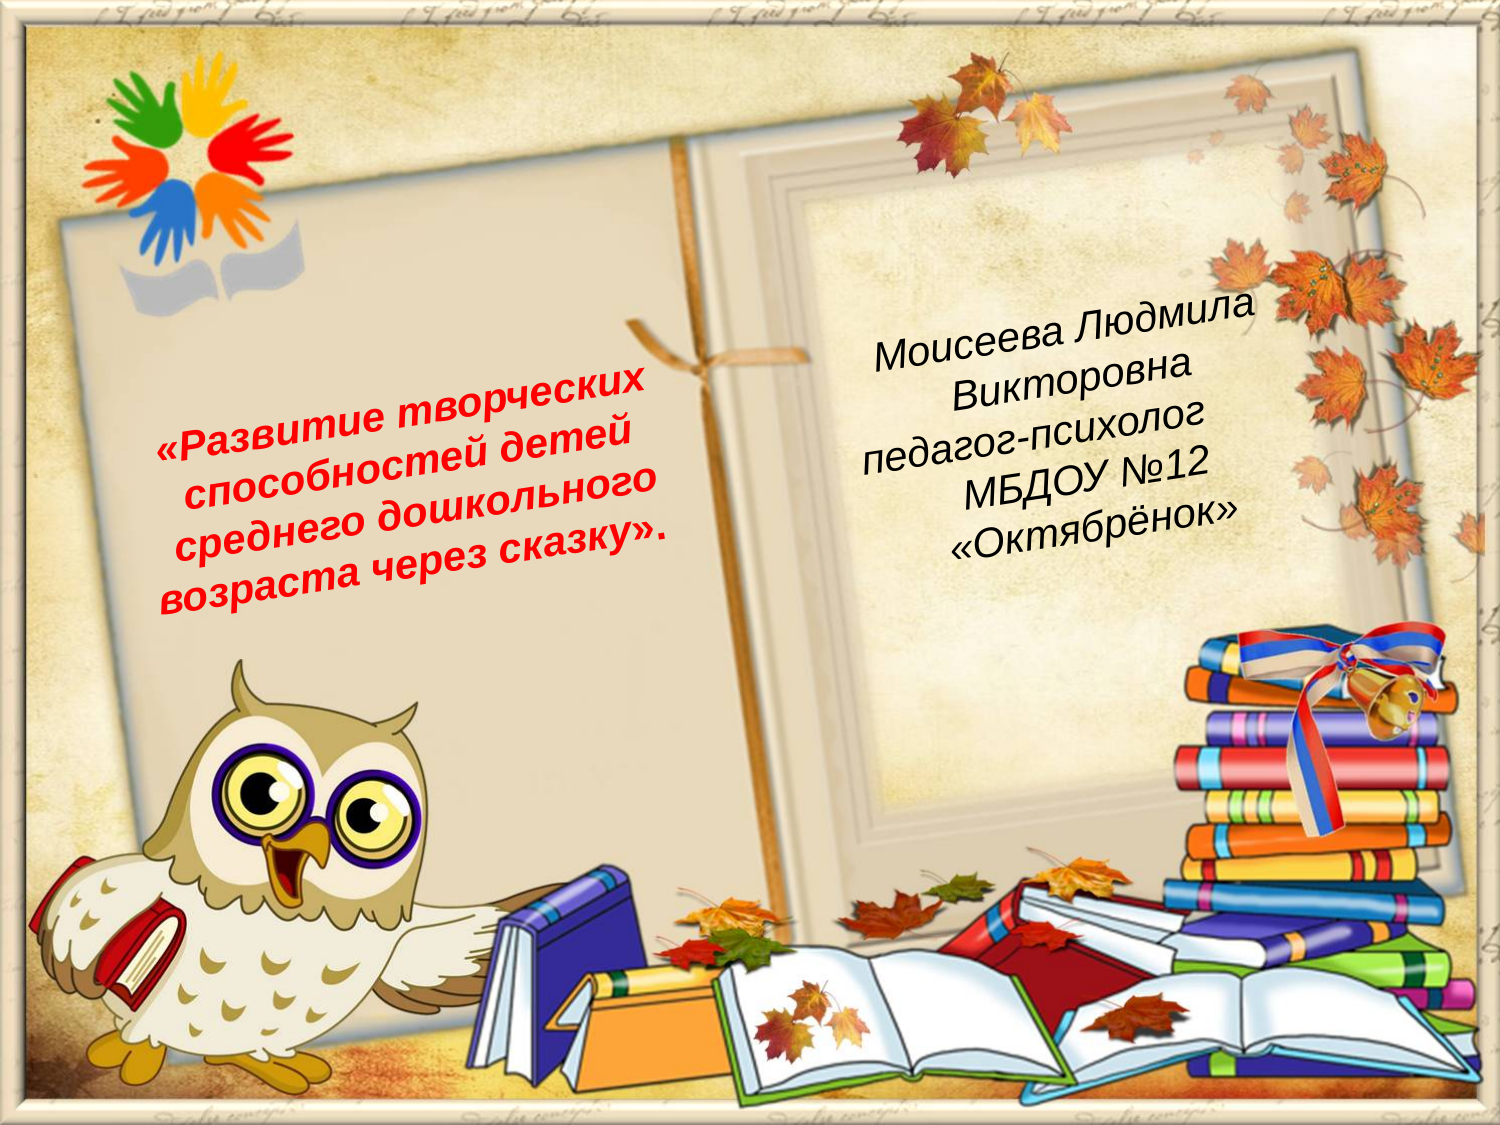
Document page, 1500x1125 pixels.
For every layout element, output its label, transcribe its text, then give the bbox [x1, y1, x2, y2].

text_box Моисеева Людмила Викторовна педагог-психолог МБДОУ №12 «Октябрёнок» [773, 219, 1384, 632]
text_box «Развитие творческих способностей детей среднего дошкольного возраста через сказку». [106, 278, 716, 691]
picture [0, 0, 1500, 1125]
